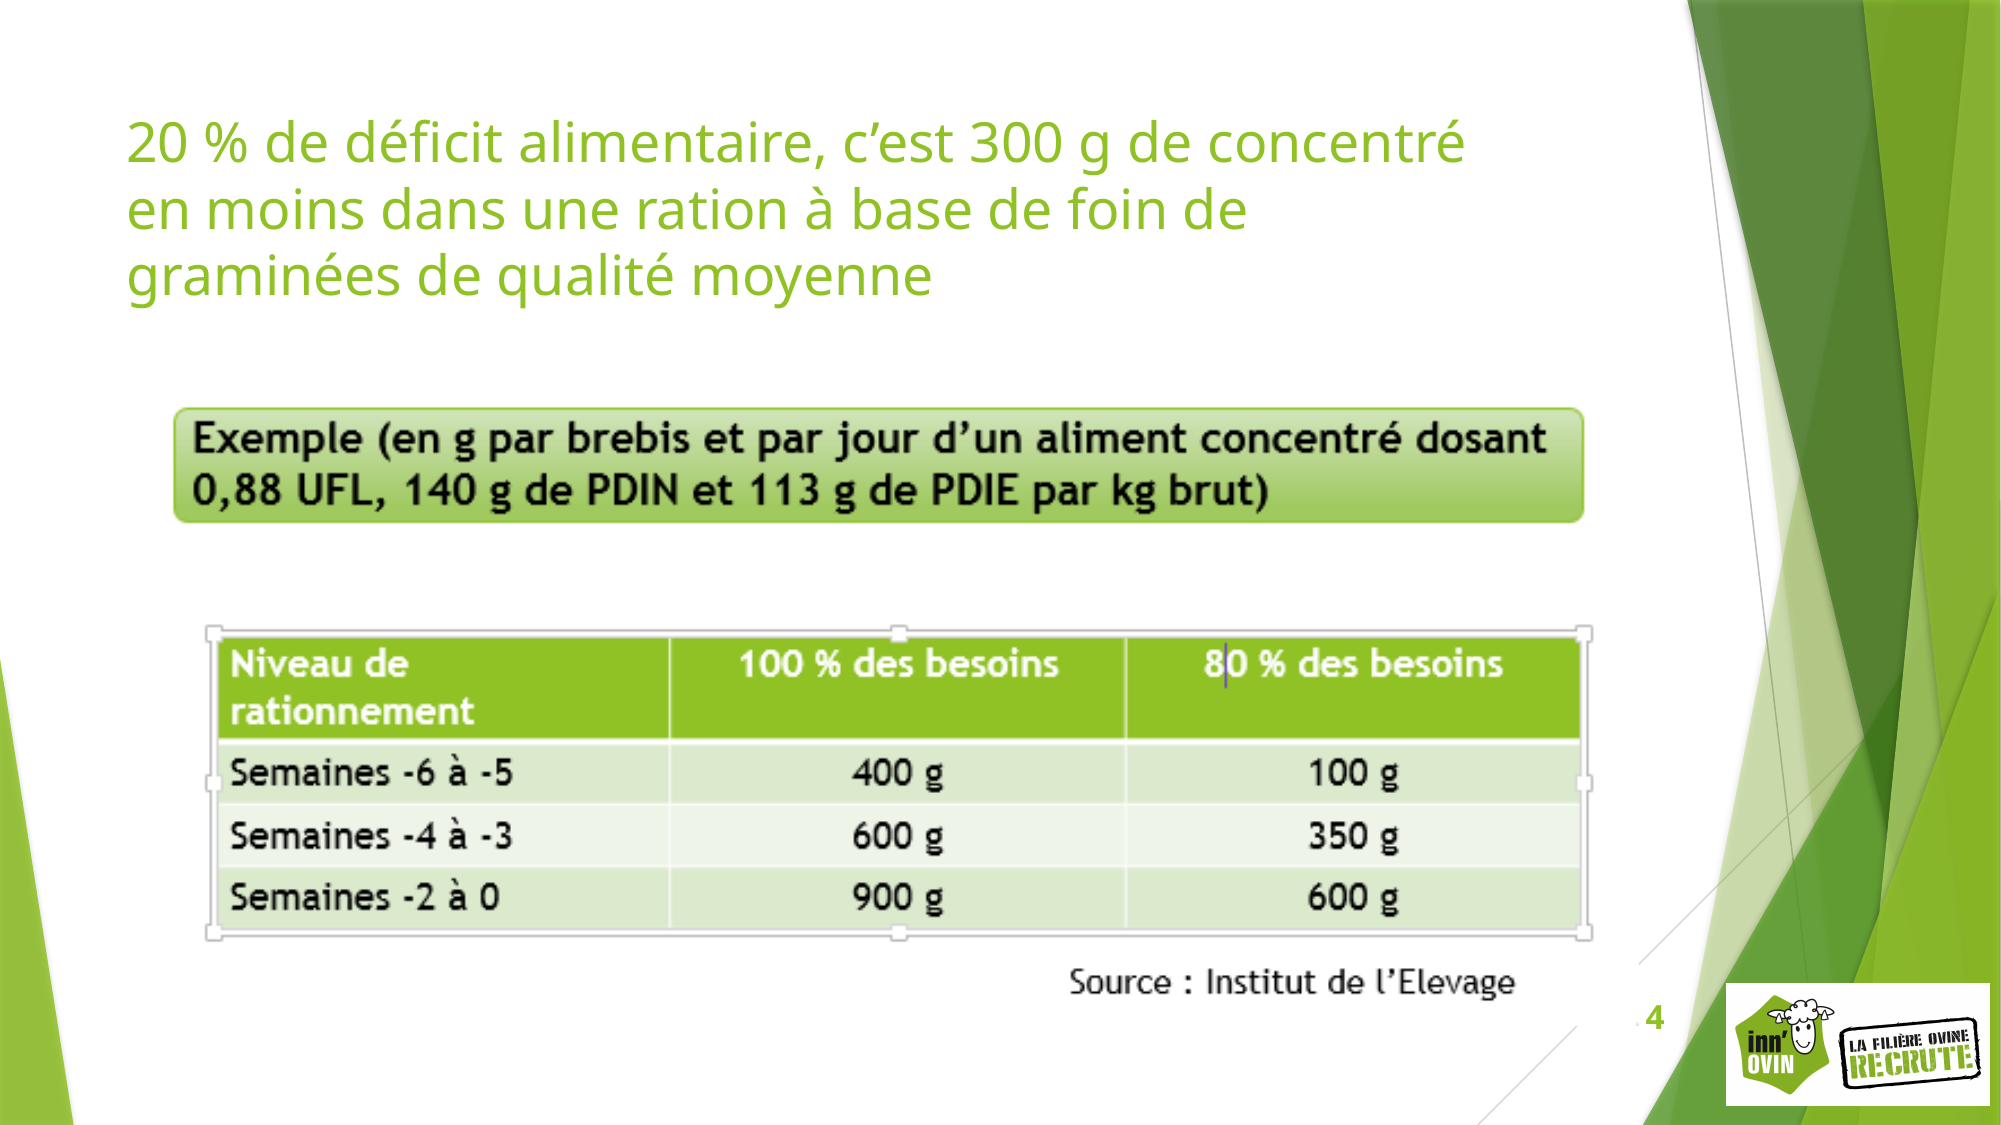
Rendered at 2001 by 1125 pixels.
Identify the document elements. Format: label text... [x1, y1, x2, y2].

picture [1726, 983, 1990, 1106]
slide_number 4 [1567, 989, 1680, 1049]
title 20 % de déficit alimentaire, c’est 300 g de concentré en moins dans une ration à base de foin de graminées de qualité moyenne [111, 99, 1522, 317]
picture [156, 381, 1640, 1027]
